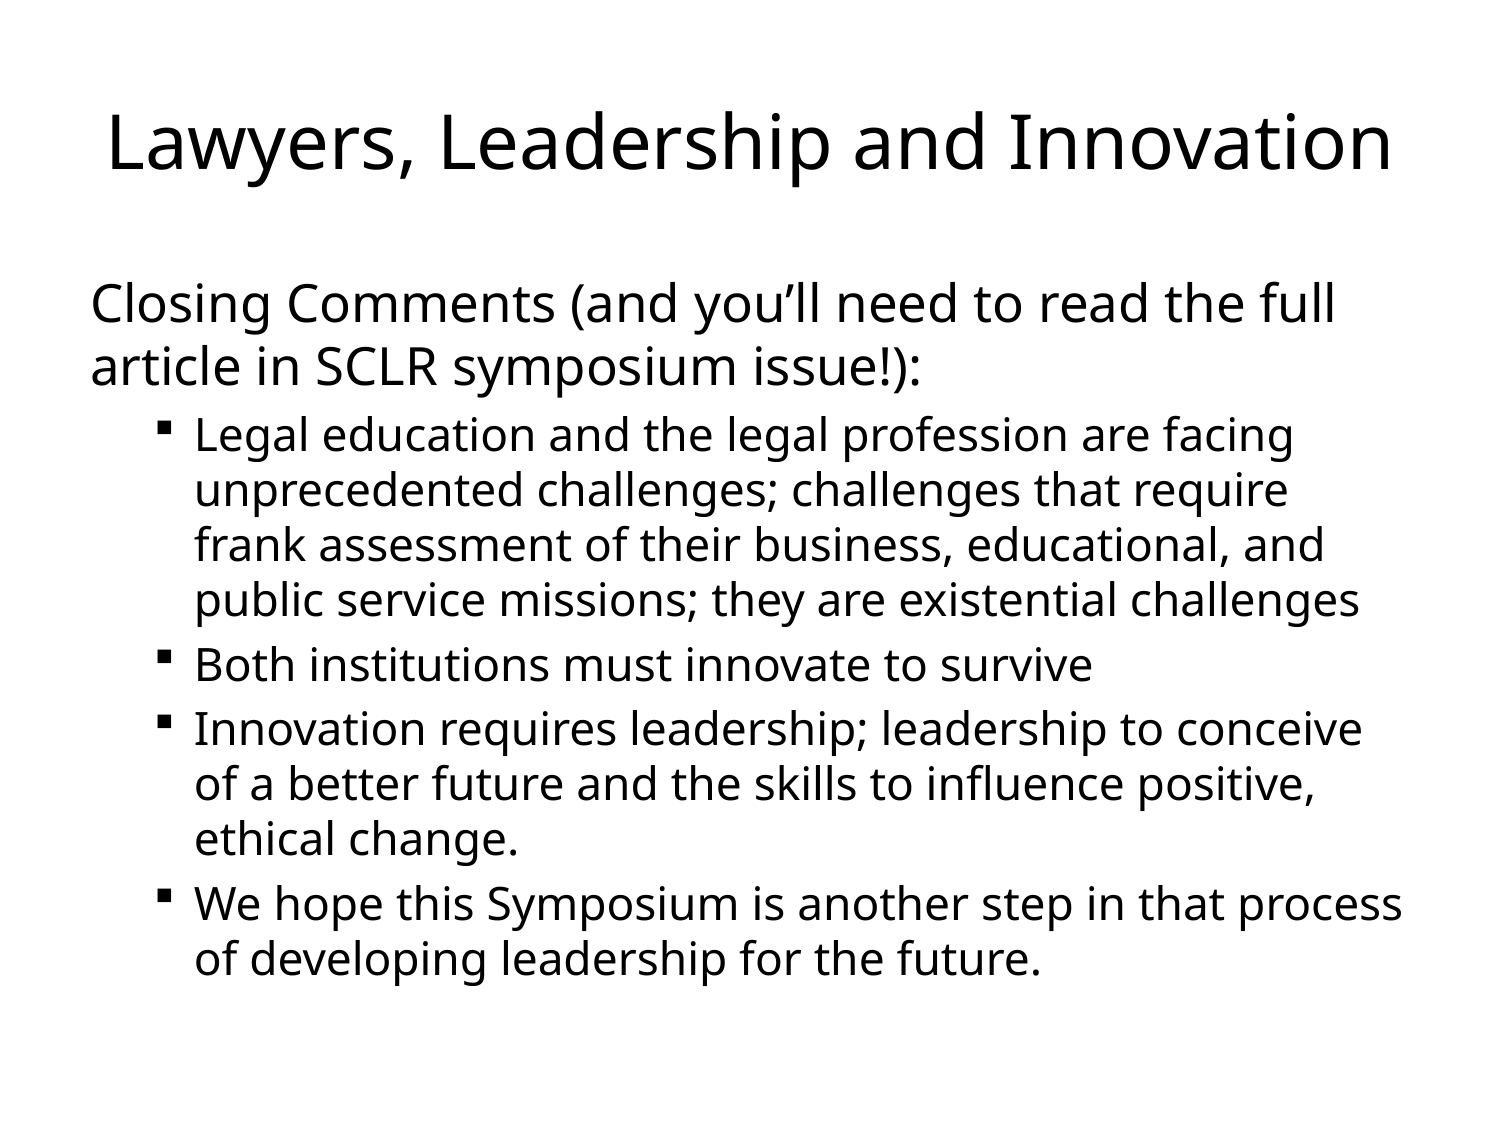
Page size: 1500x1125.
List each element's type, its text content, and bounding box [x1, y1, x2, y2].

title Lawyers, Leadership and Innovation [75, 45, 1425, 233]
list Closing Comments (and you’ll need to read the full article in SCLR symposium issue!): Legal education and the legal profession are facing unprecedented challenges; challenges that require frank assessment of their business, educational, and public service missions; they are existential challenges Both institutions must innovate to survive Innovation requires leadership; leadership to conceive of a better future and the skills to influence positive, ethical change. We hope this Symposium is another step in that process of developing leadership for the future. [75, 262, 1425, 1005]
